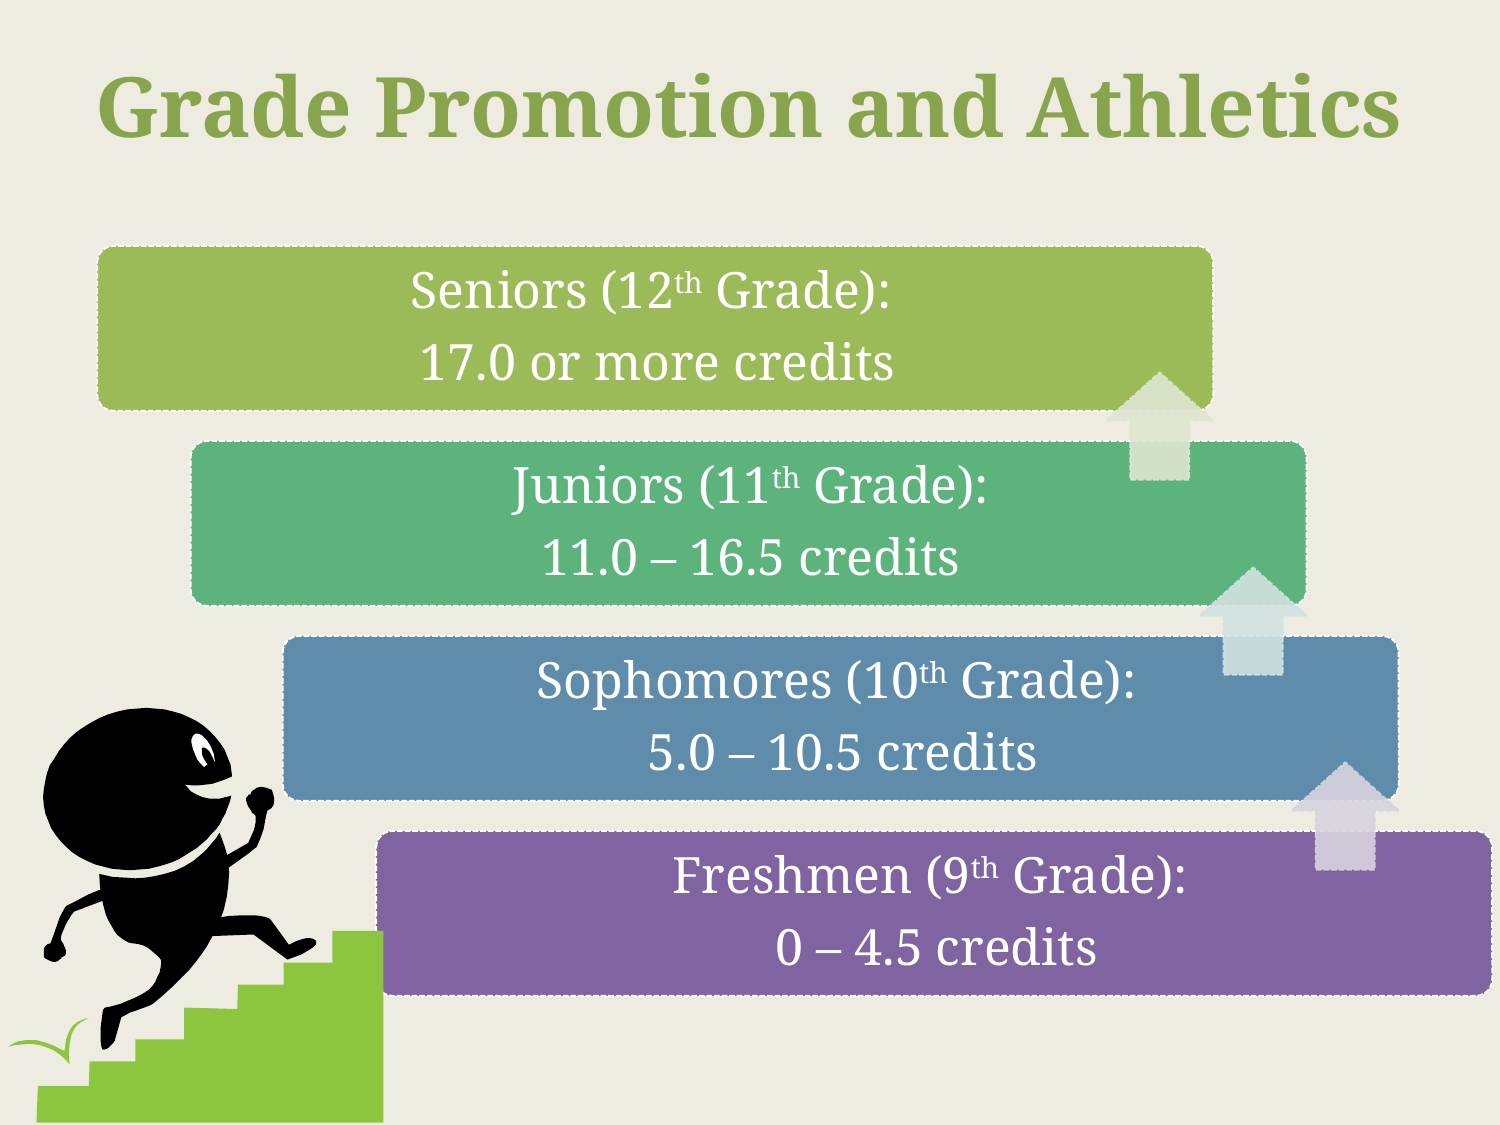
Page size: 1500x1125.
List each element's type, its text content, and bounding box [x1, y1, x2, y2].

title Grade Promotion and Athletics [49, 37, 1450, 162]
picture [8, 707, 384, 1123]
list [96, 245, 1493, 997]
